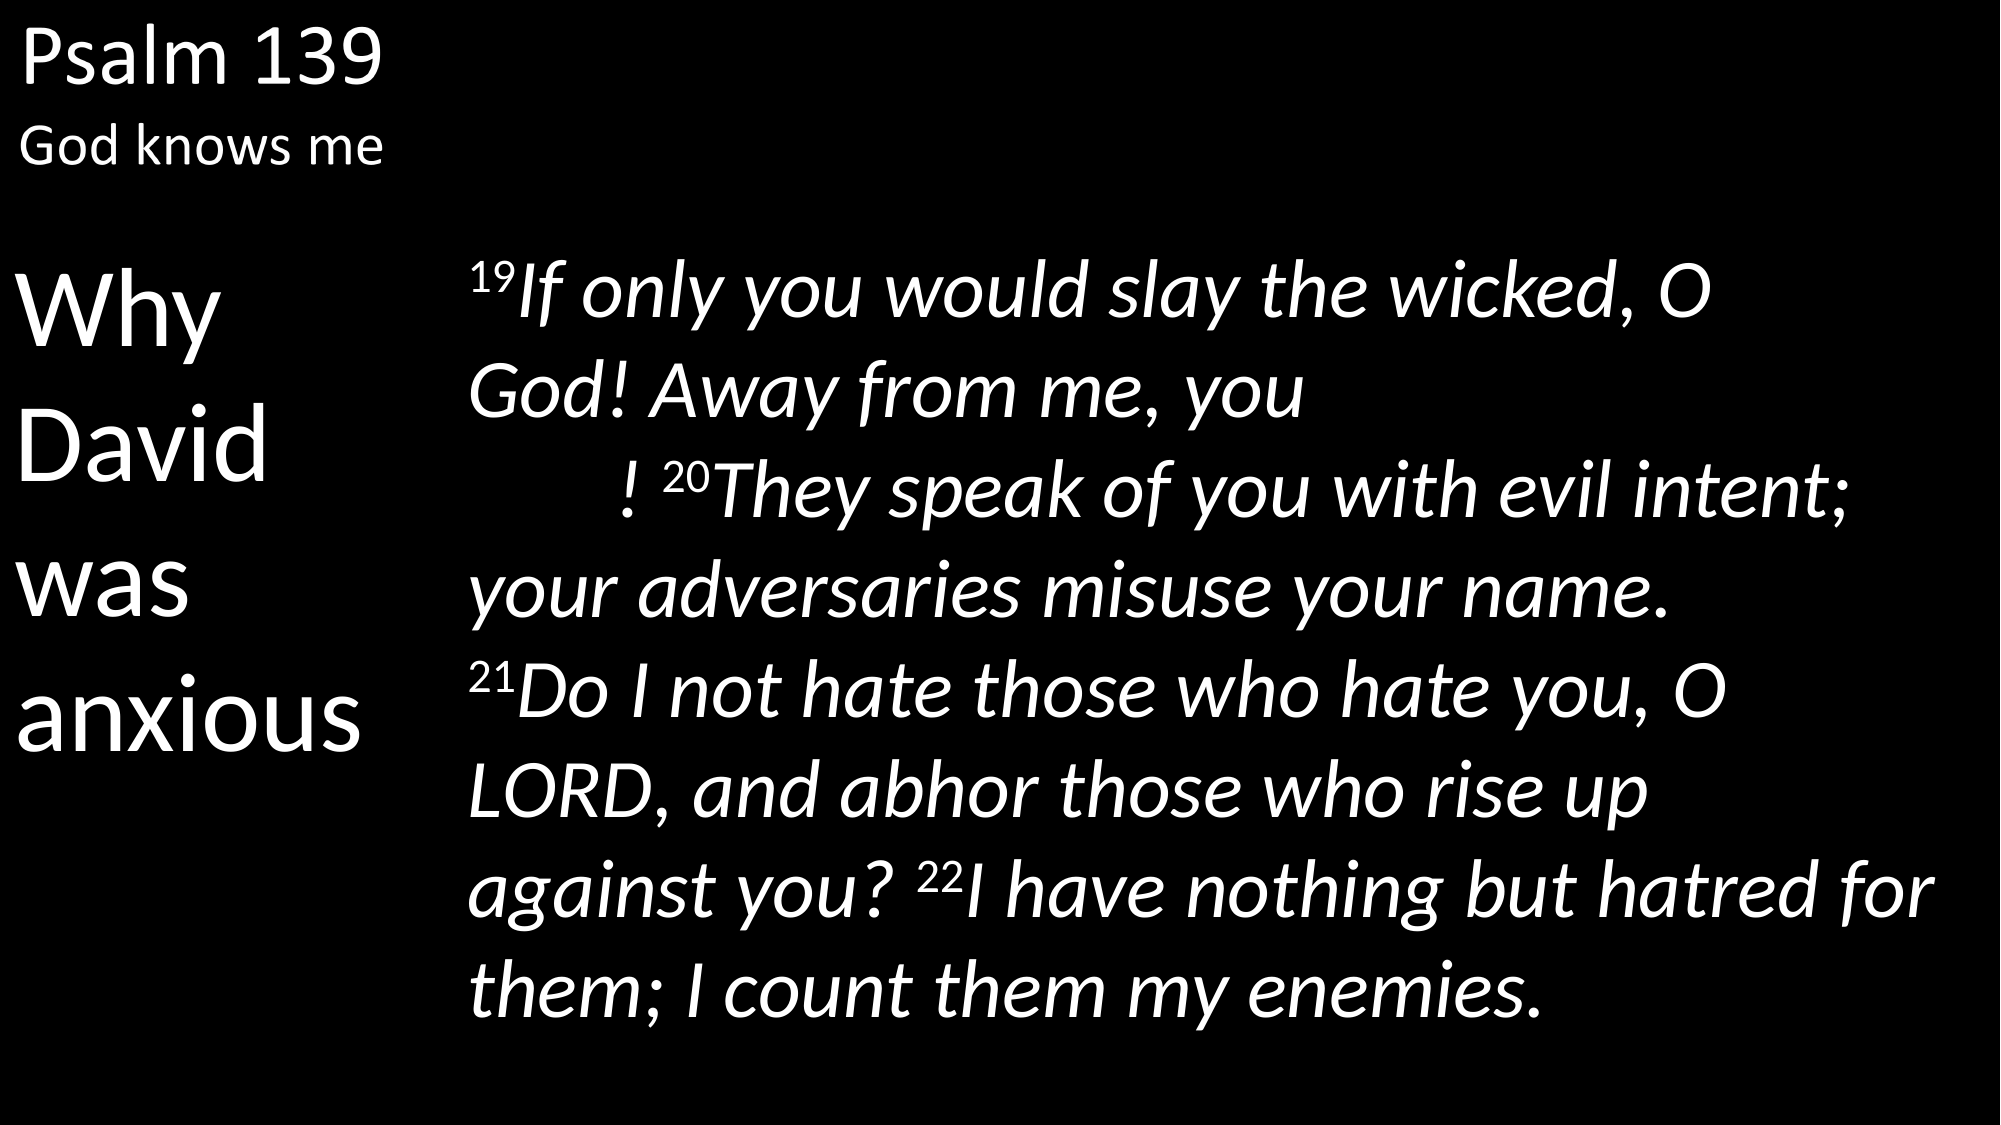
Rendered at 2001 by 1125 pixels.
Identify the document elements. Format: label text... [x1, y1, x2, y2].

text_box 19If only you would slay the wicked, O God! Away from me, you bloodthirsty men! 20They speak of you with evil intent; your adversaries misuse your name. 21Do I not hate those who hate you, O Lord, and abhor those who rise up against you? 22I have nothing but hatred for them; I count them my enemies. [452, 226, 1953, 1042]
picture [0, 0, 403, 227]
text_box Why David was anxious [0, 227, 403, 782]
